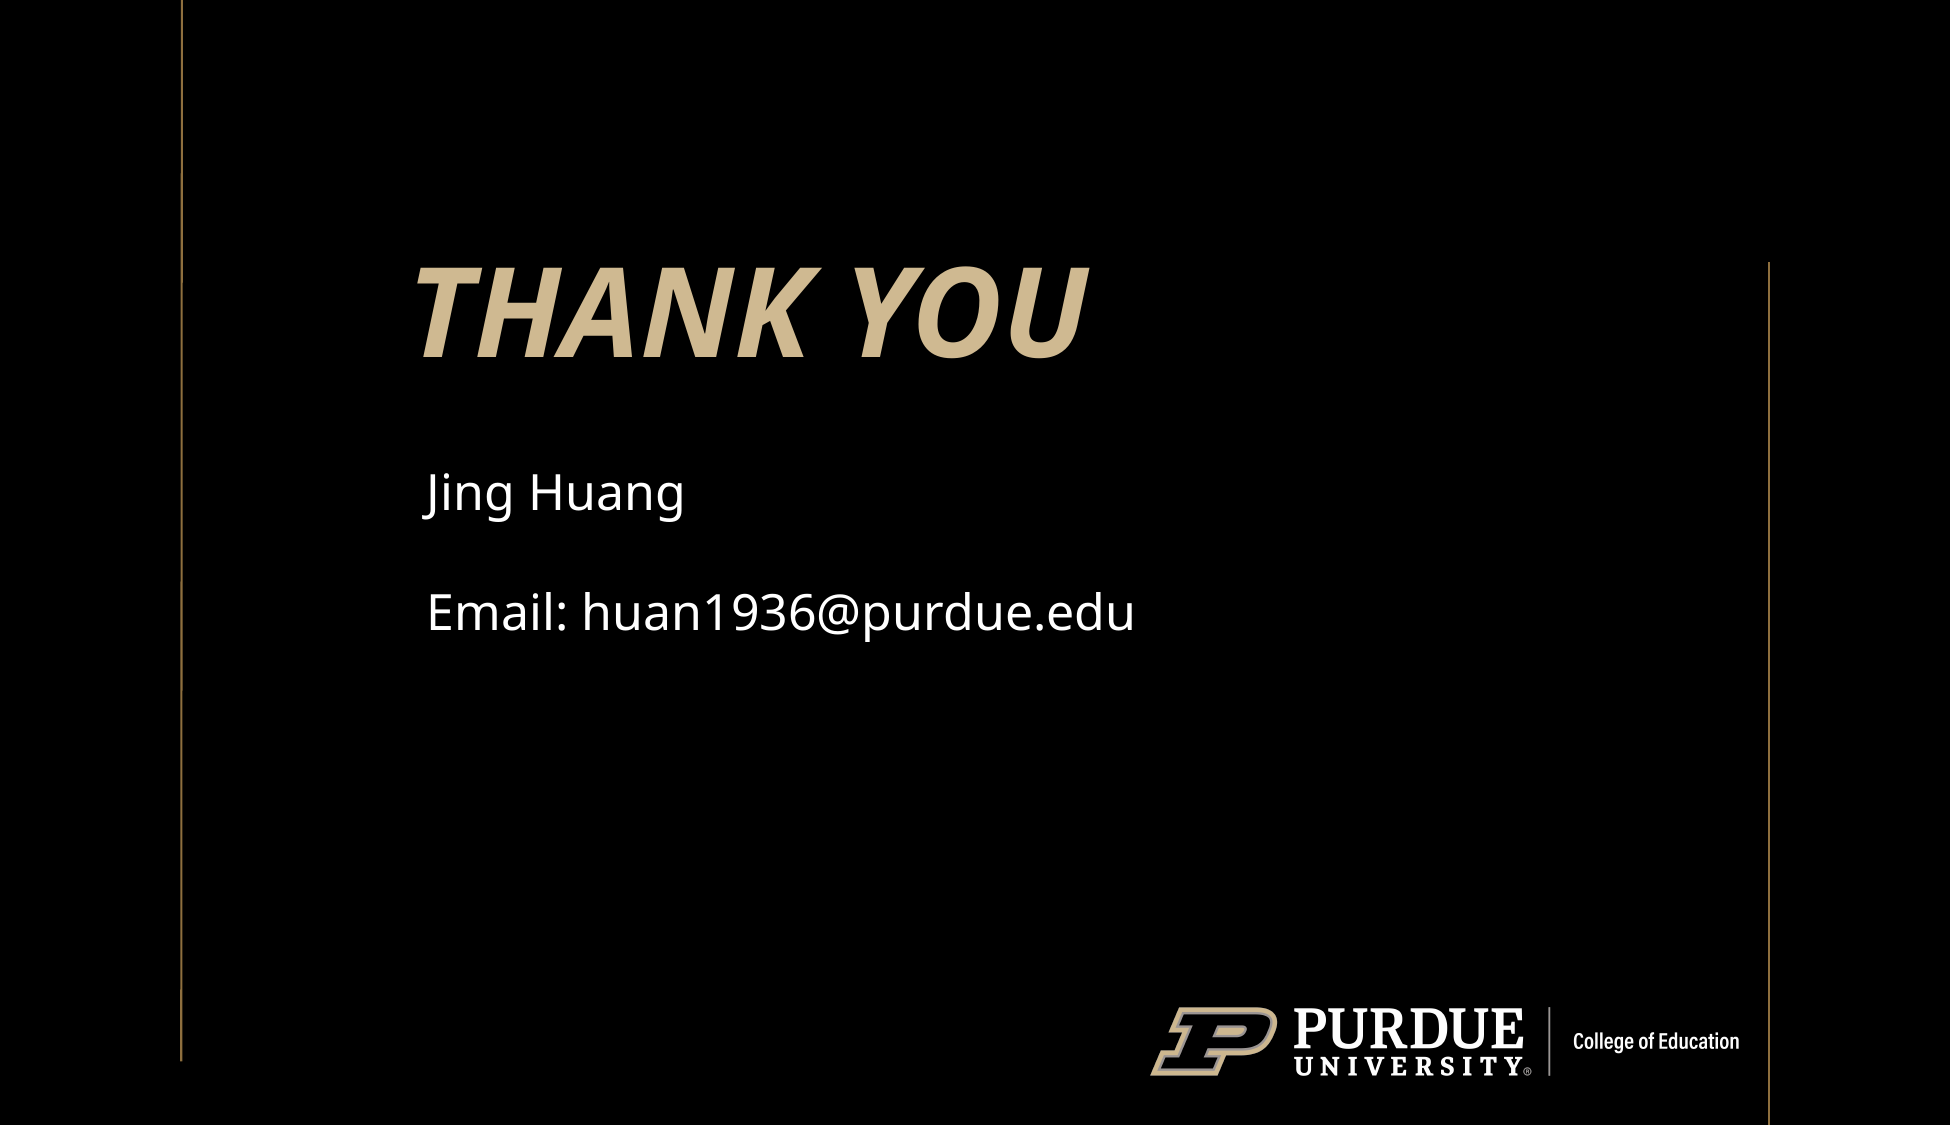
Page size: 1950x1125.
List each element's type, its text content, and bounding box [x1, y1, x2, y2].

list Jing Huang Email: huan1936@purdue.edu [426, 460, 1480, 605]
title Thank You [405, 246, 1465, 393]
picture [1150, 1004, 1859, 1080]
